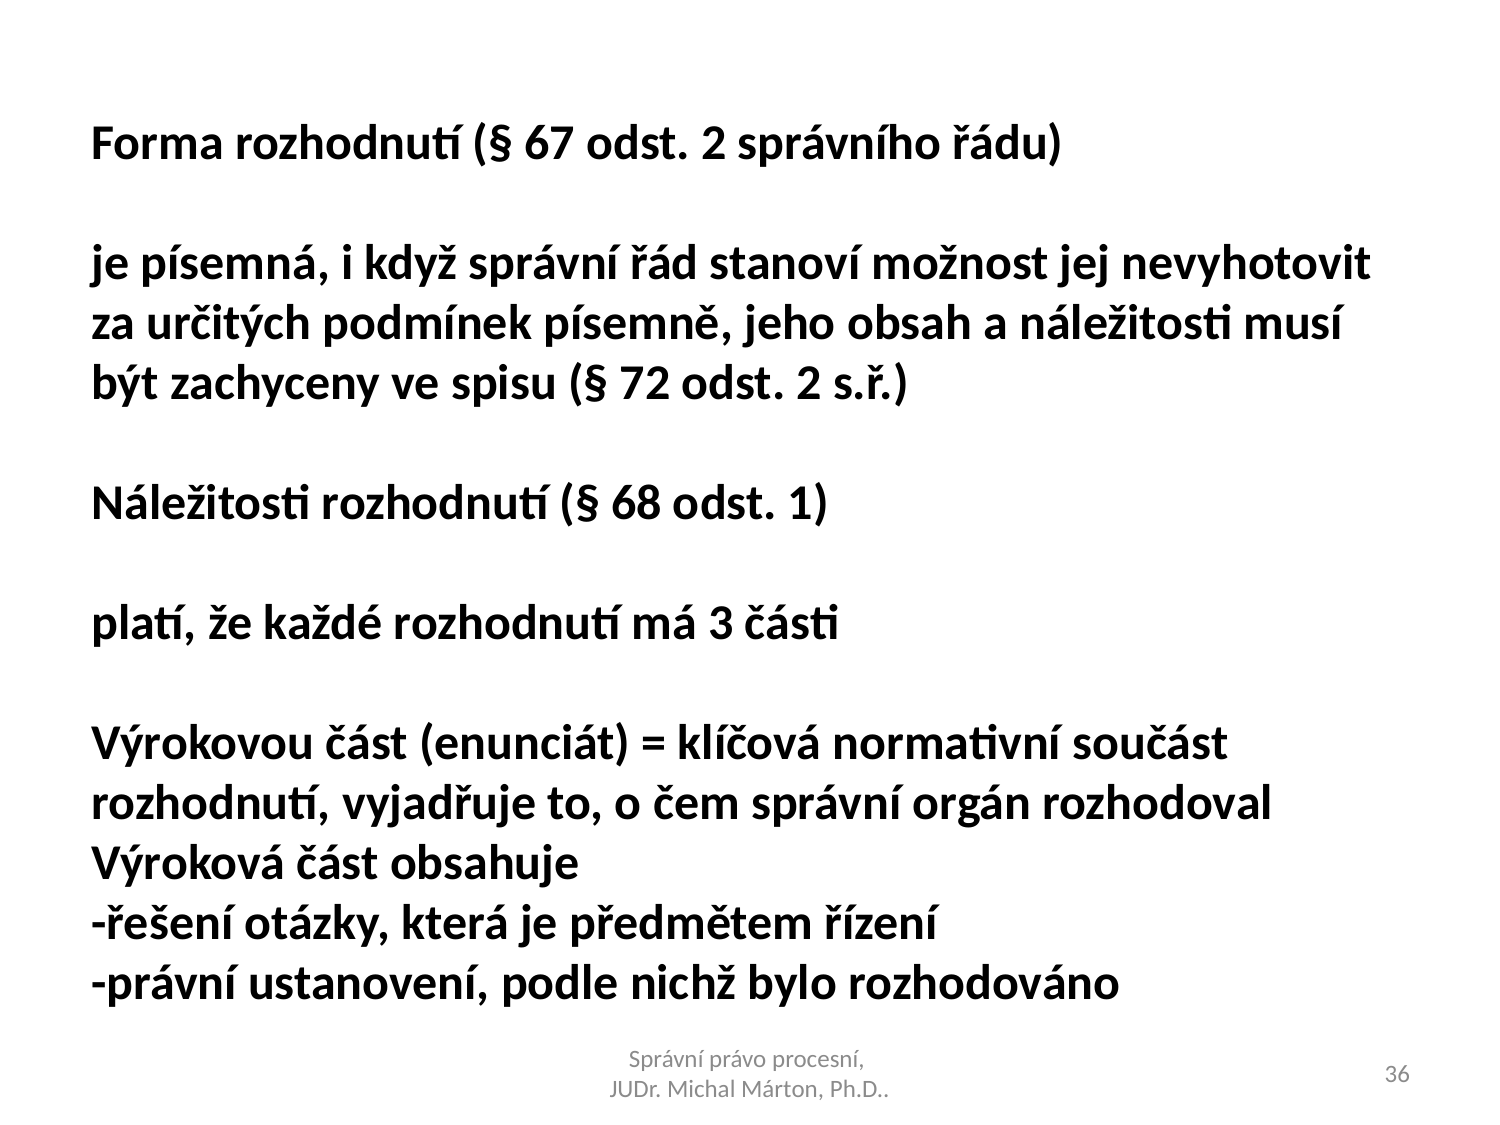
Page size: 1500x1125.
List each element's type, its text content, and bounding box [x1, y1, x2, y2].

slide_number 36 [1074, 1042, 1425, 1103]
text_box Forma rozhodnutí (§ 67 odst. 2 správního řádu) je písemná, i když správní řád stanoví možnost jej nevyhotovit za určitých podmínek písemně, jeho obsah a náležitosti musí být zachyceny ve spisu (§ 72 odst. 2 s.ř.) Náležitosti rozhodnutí (§ 68 odst. 1) platí, že každé rozhodnutí má 3 části Výrokovou část (enunciát) = klíčová normativní součást rozhodnutí, vyjadřuje to, o čem správní orgán rozhodoval Výroková část obsahuje -řešení otázky, která je předmětem řízení -právní ustanovení, podle nichž bylo rozhodováno [76, 101, 1424, 1017]
footer Správní právo procesní, JUDr. Michal Márton, Ph.D.. [512, 1042, 988, 1103]
